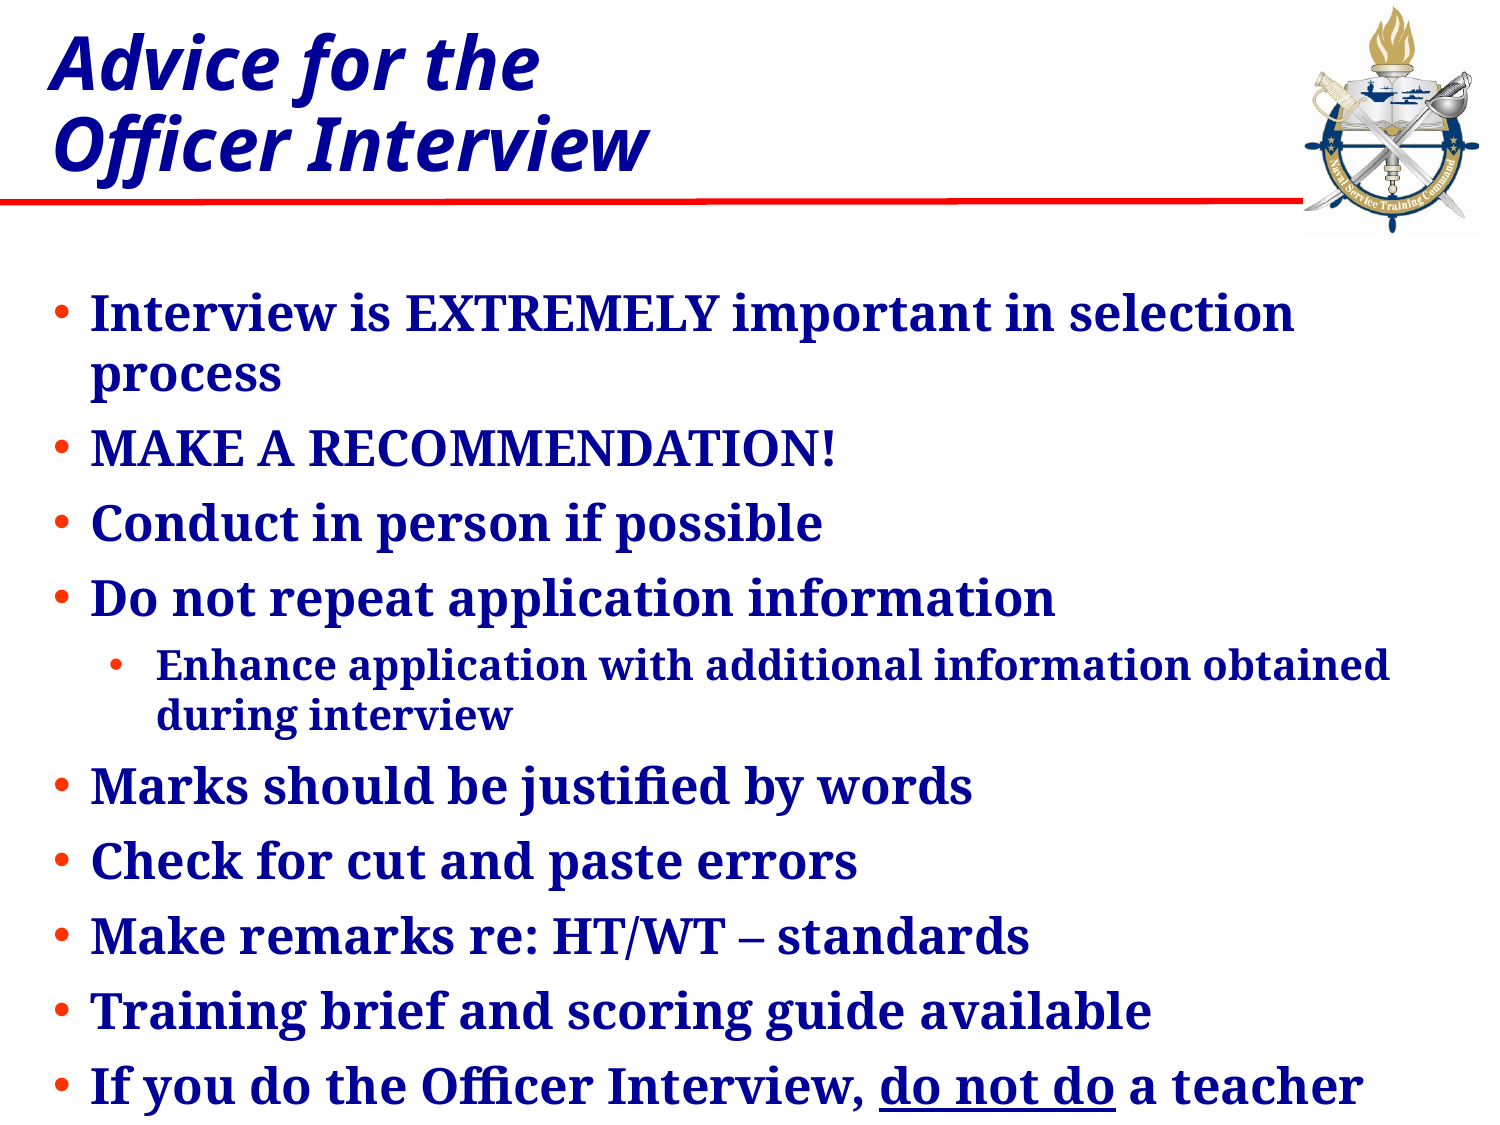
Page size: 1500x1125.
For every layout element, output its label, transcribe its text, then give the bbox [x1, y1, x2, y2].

title Advice for the Officer Interview [35, 12, 1038, 201]
list Interview is EXTREMELY important in selection process MAKE A RECOMMENDATION! Conduct in person if possible Do not repeat application information Enhance application with additional information obtained during interview Marks should be justified by words Check for cut and paste errors Make remarks re: HT/WT – standards Training brief and scoring guide available If you do the Officer Interview, do not do a teacher eval. [37, 273, 1466, 1101]
picture [1303, 6, 1480, 237]
